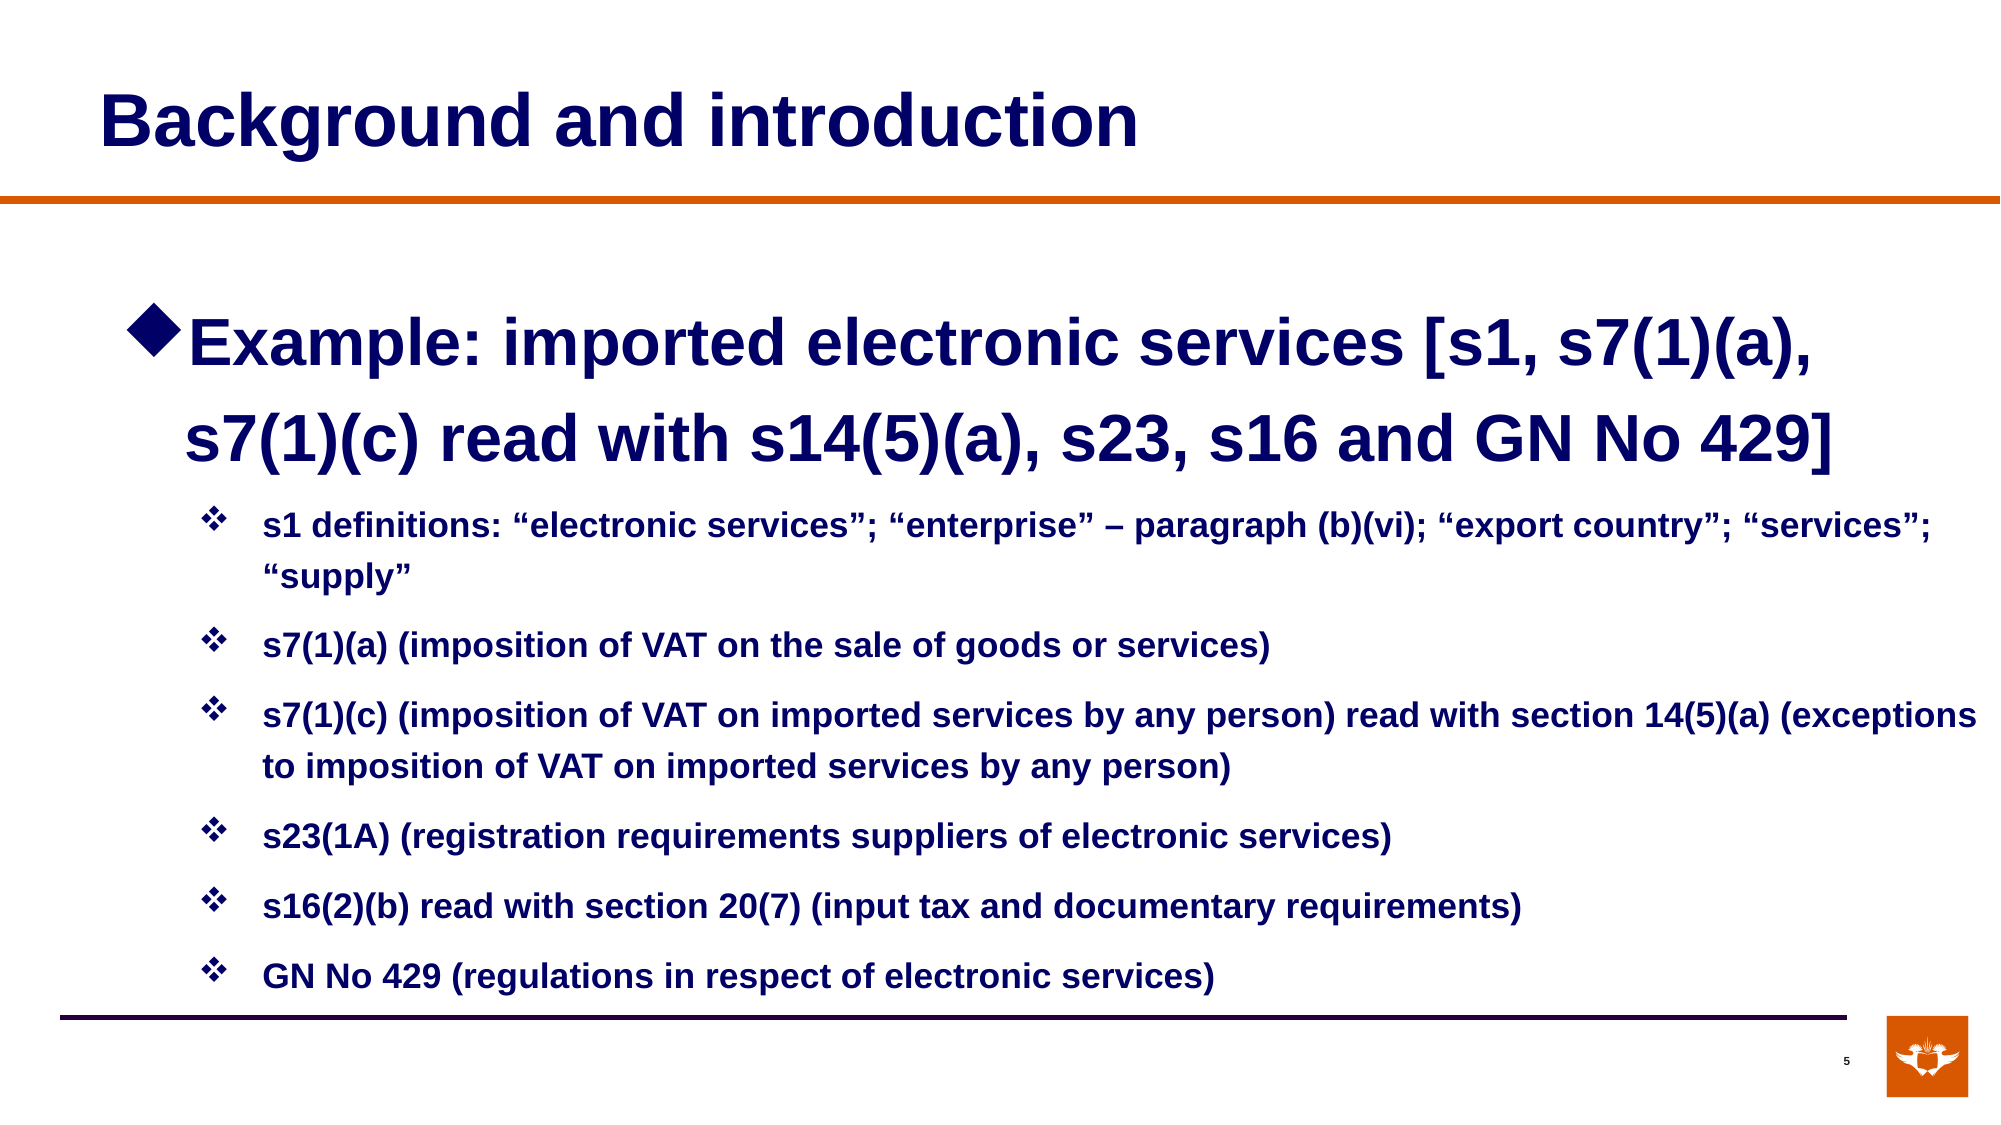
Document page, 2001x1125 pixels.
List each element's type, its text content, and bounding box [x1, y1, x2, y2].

title Background and introduction [99, 44, 1939, 163]
picture [1885, 1025, 1970, 1099]
list Example: imported electronic services [s1, s7(1)(a), s7(1)(c) read with s14(5)(a), s23, s16 and GN No 429] s1 definitions: “electronic services”; “enterprise” – paragraph (b)(vi); “export country”; “services”; “supply” s7(1)(a) (imposition of VAT on the sale of goods or services) s7(1)(c) (imposition of VAT on imported services by any person) read with section 14(5)(a) (exceptions to imposition of VAT on imported services by any person) s23(1A) (registration requirements suppliers of electronic services) s16(2)(b) read with section 20(7) (input tax and documentary requirements) GN No 429 (regulations in respect of electronic services) [121, 275, 2000, 1025]
